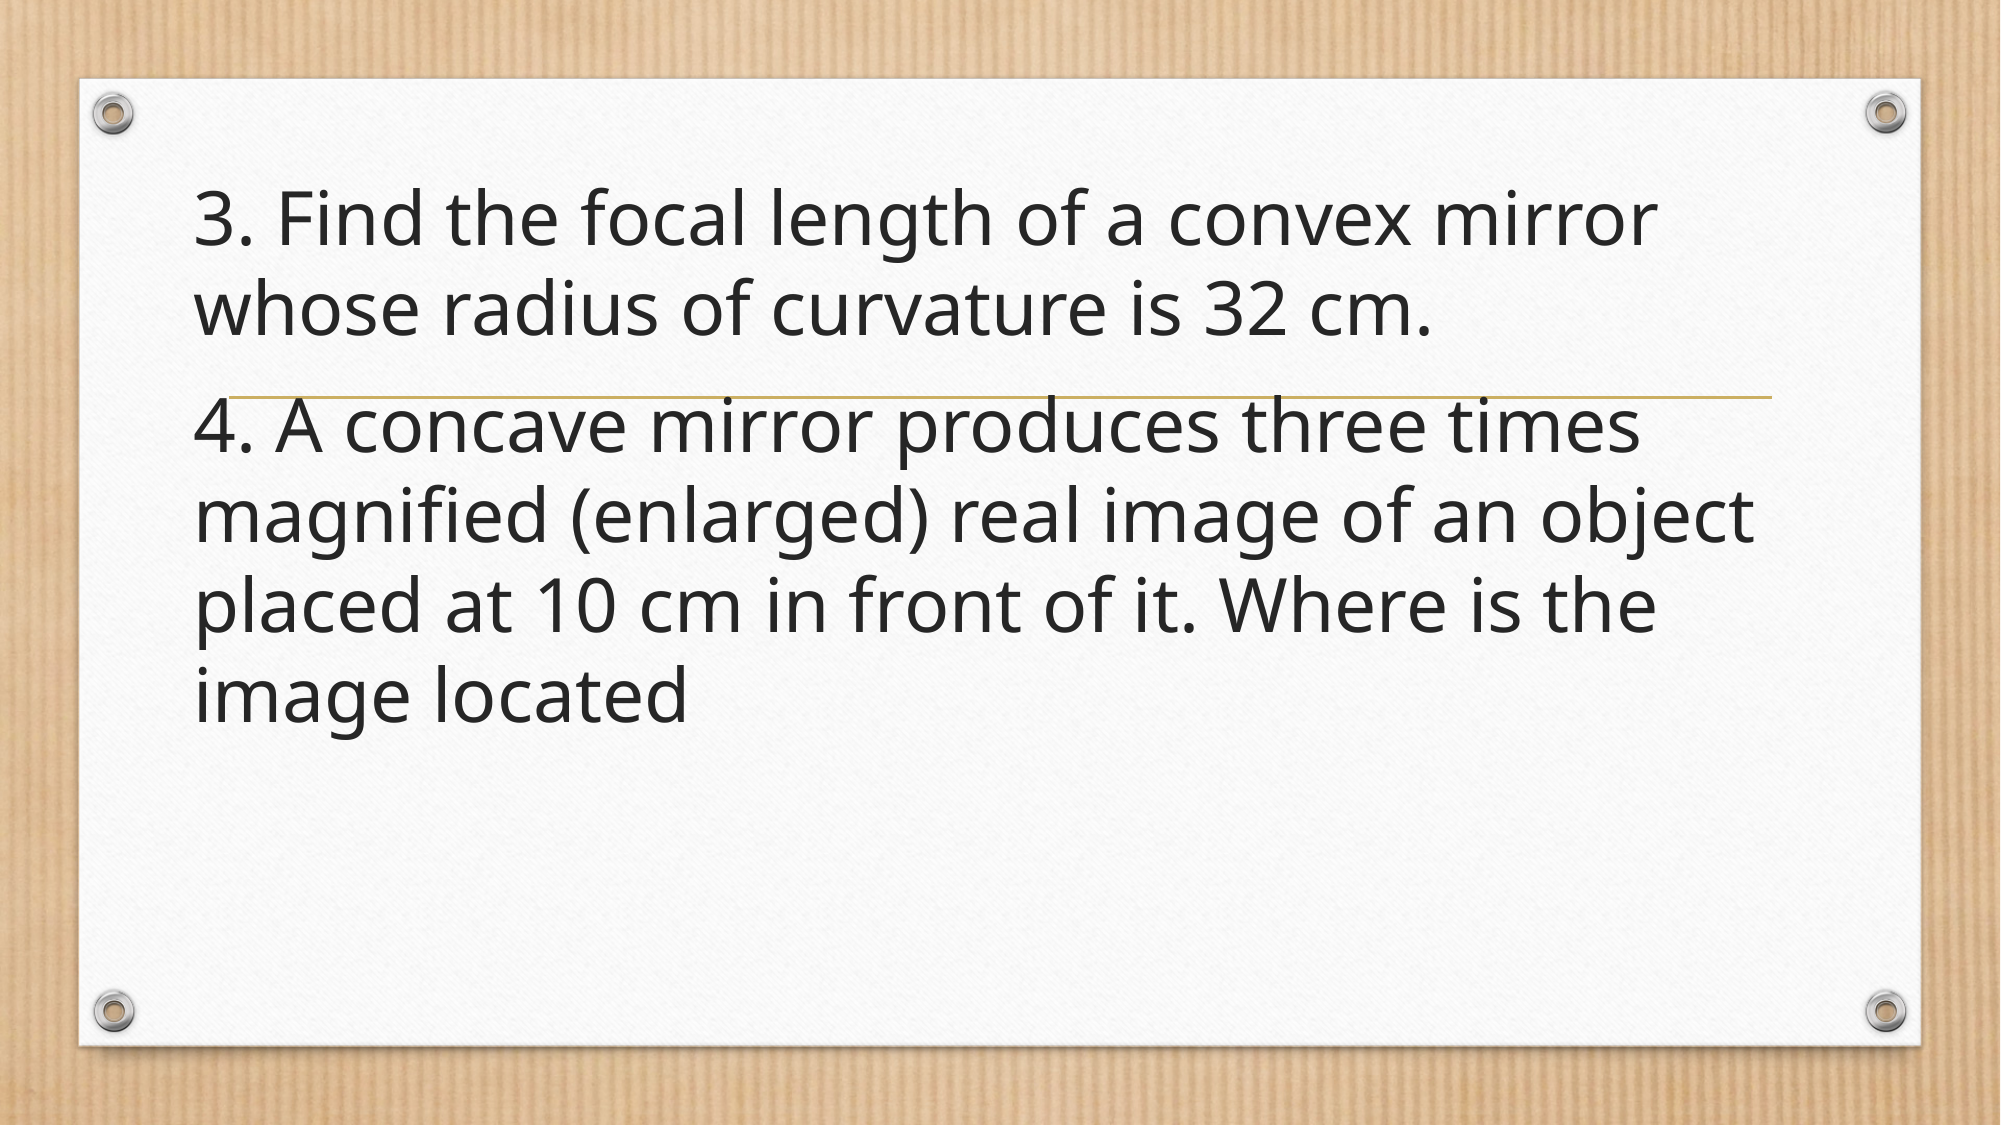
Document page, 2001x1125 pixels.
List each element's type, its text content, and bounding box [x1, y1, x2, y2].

list 3. Find the focal length of a convex mirror whose radius of curvature is 32 cm. 4. A concave mirror produces three times magnified (enlarged) real image of an object placed at 10 cm in front of it. Where is the image located [178, 162, 1862, 969]
picture [0, 0, 2001, 1125]
